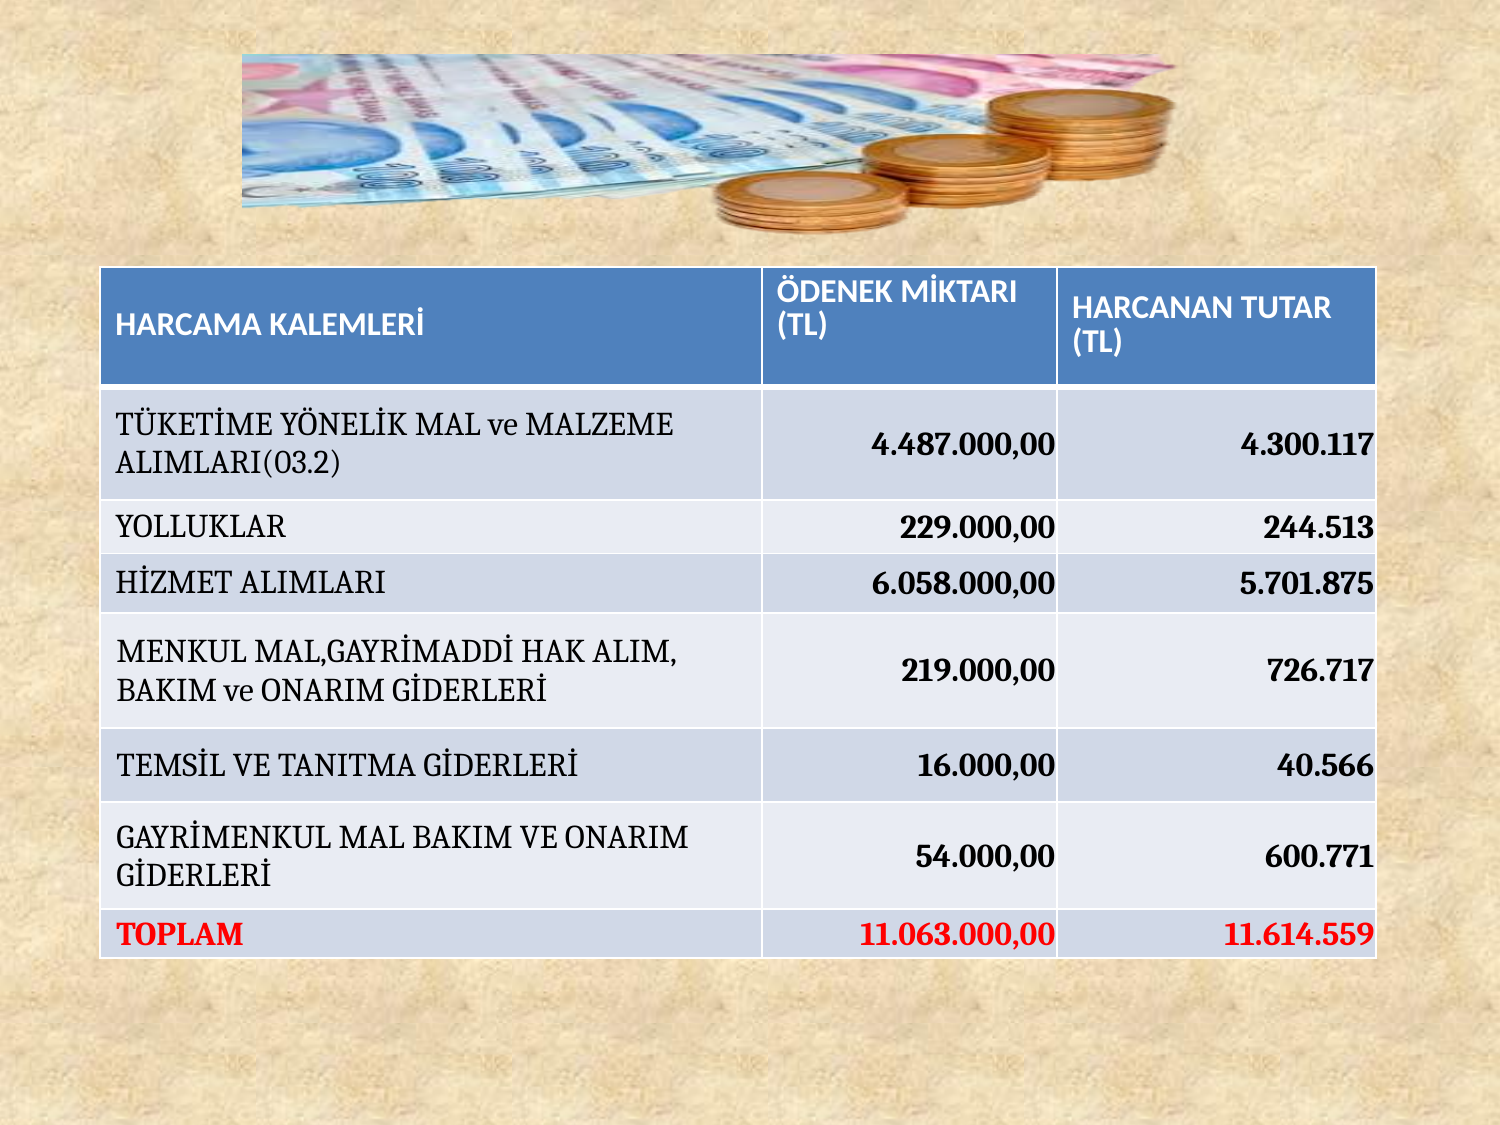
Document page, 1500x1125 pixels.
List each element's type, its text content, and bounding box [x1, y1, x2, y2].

table_cell 726.717 [1058, 614, 1375, 727]
table_header HARCANAN TUTAR (TL) [1058, 268, 1375, 384]
table_cell YOLLUKLAR [101, 501, 761, 553]
table_cell TÜKETİME YÖNELİK MAL ve MALZEME ALIMLARI(03.2) [101, 390, 761, 499]
table_cell 6.058.000,00 [763, 554, 1056, 612]
table_cell TEMSİL VE TANITMA GİDERLERİ [101, 729, 761, 801]
table_cell 4.487.000,00 [763, 390, 1056, 499]
table_cell 54.000,00 [763, 803, 1056, 908]
table_cell 40.566 [1058, 729, 1375, 801]
picture [0, 0, 1500, 1125]
table_cell HİZMET ALIMLARI [101, 554, 761, 612]
table_cell MENKUL MAL,GAYRİMADDİ HAK ALIM, BAKIM ve ONARIM GİDERLERİ [101, 614, 761, 727]
table_cell 600.771 [1058, 803, 1375, 908]
table_cell 5.701.875 [1058, 554, 1375, 612]
table_cell 11.063.000,00 [763, 910, 1056, 957]
table_header ÖDENEK MİKTARI (TL) [763, 268, 1056, 384]
table_header HARCAMA KALEMLERİ [101, 268, 761, 384]
table_cell GAYRİMENKUL MAL BAKIM VE ONARIM GİDERLERİ [101, 803, 761, 908]
table_cell 244.513 [1058, 501, 1375, 553]
table_cell 4.300.117 [1058, 390, 1375, 499]
table_cell 229.000,00 [763, 501, 1056, 553]
table_cell 219.000,00 [763, 614, 1056, 727]
table_cell TOPLAM [101, 910, 761, 957]
table_cell 11.614.559 [1058, 910, 1375, 957]
table_cell 16.000,00 [763, 729, 1056, 801]
